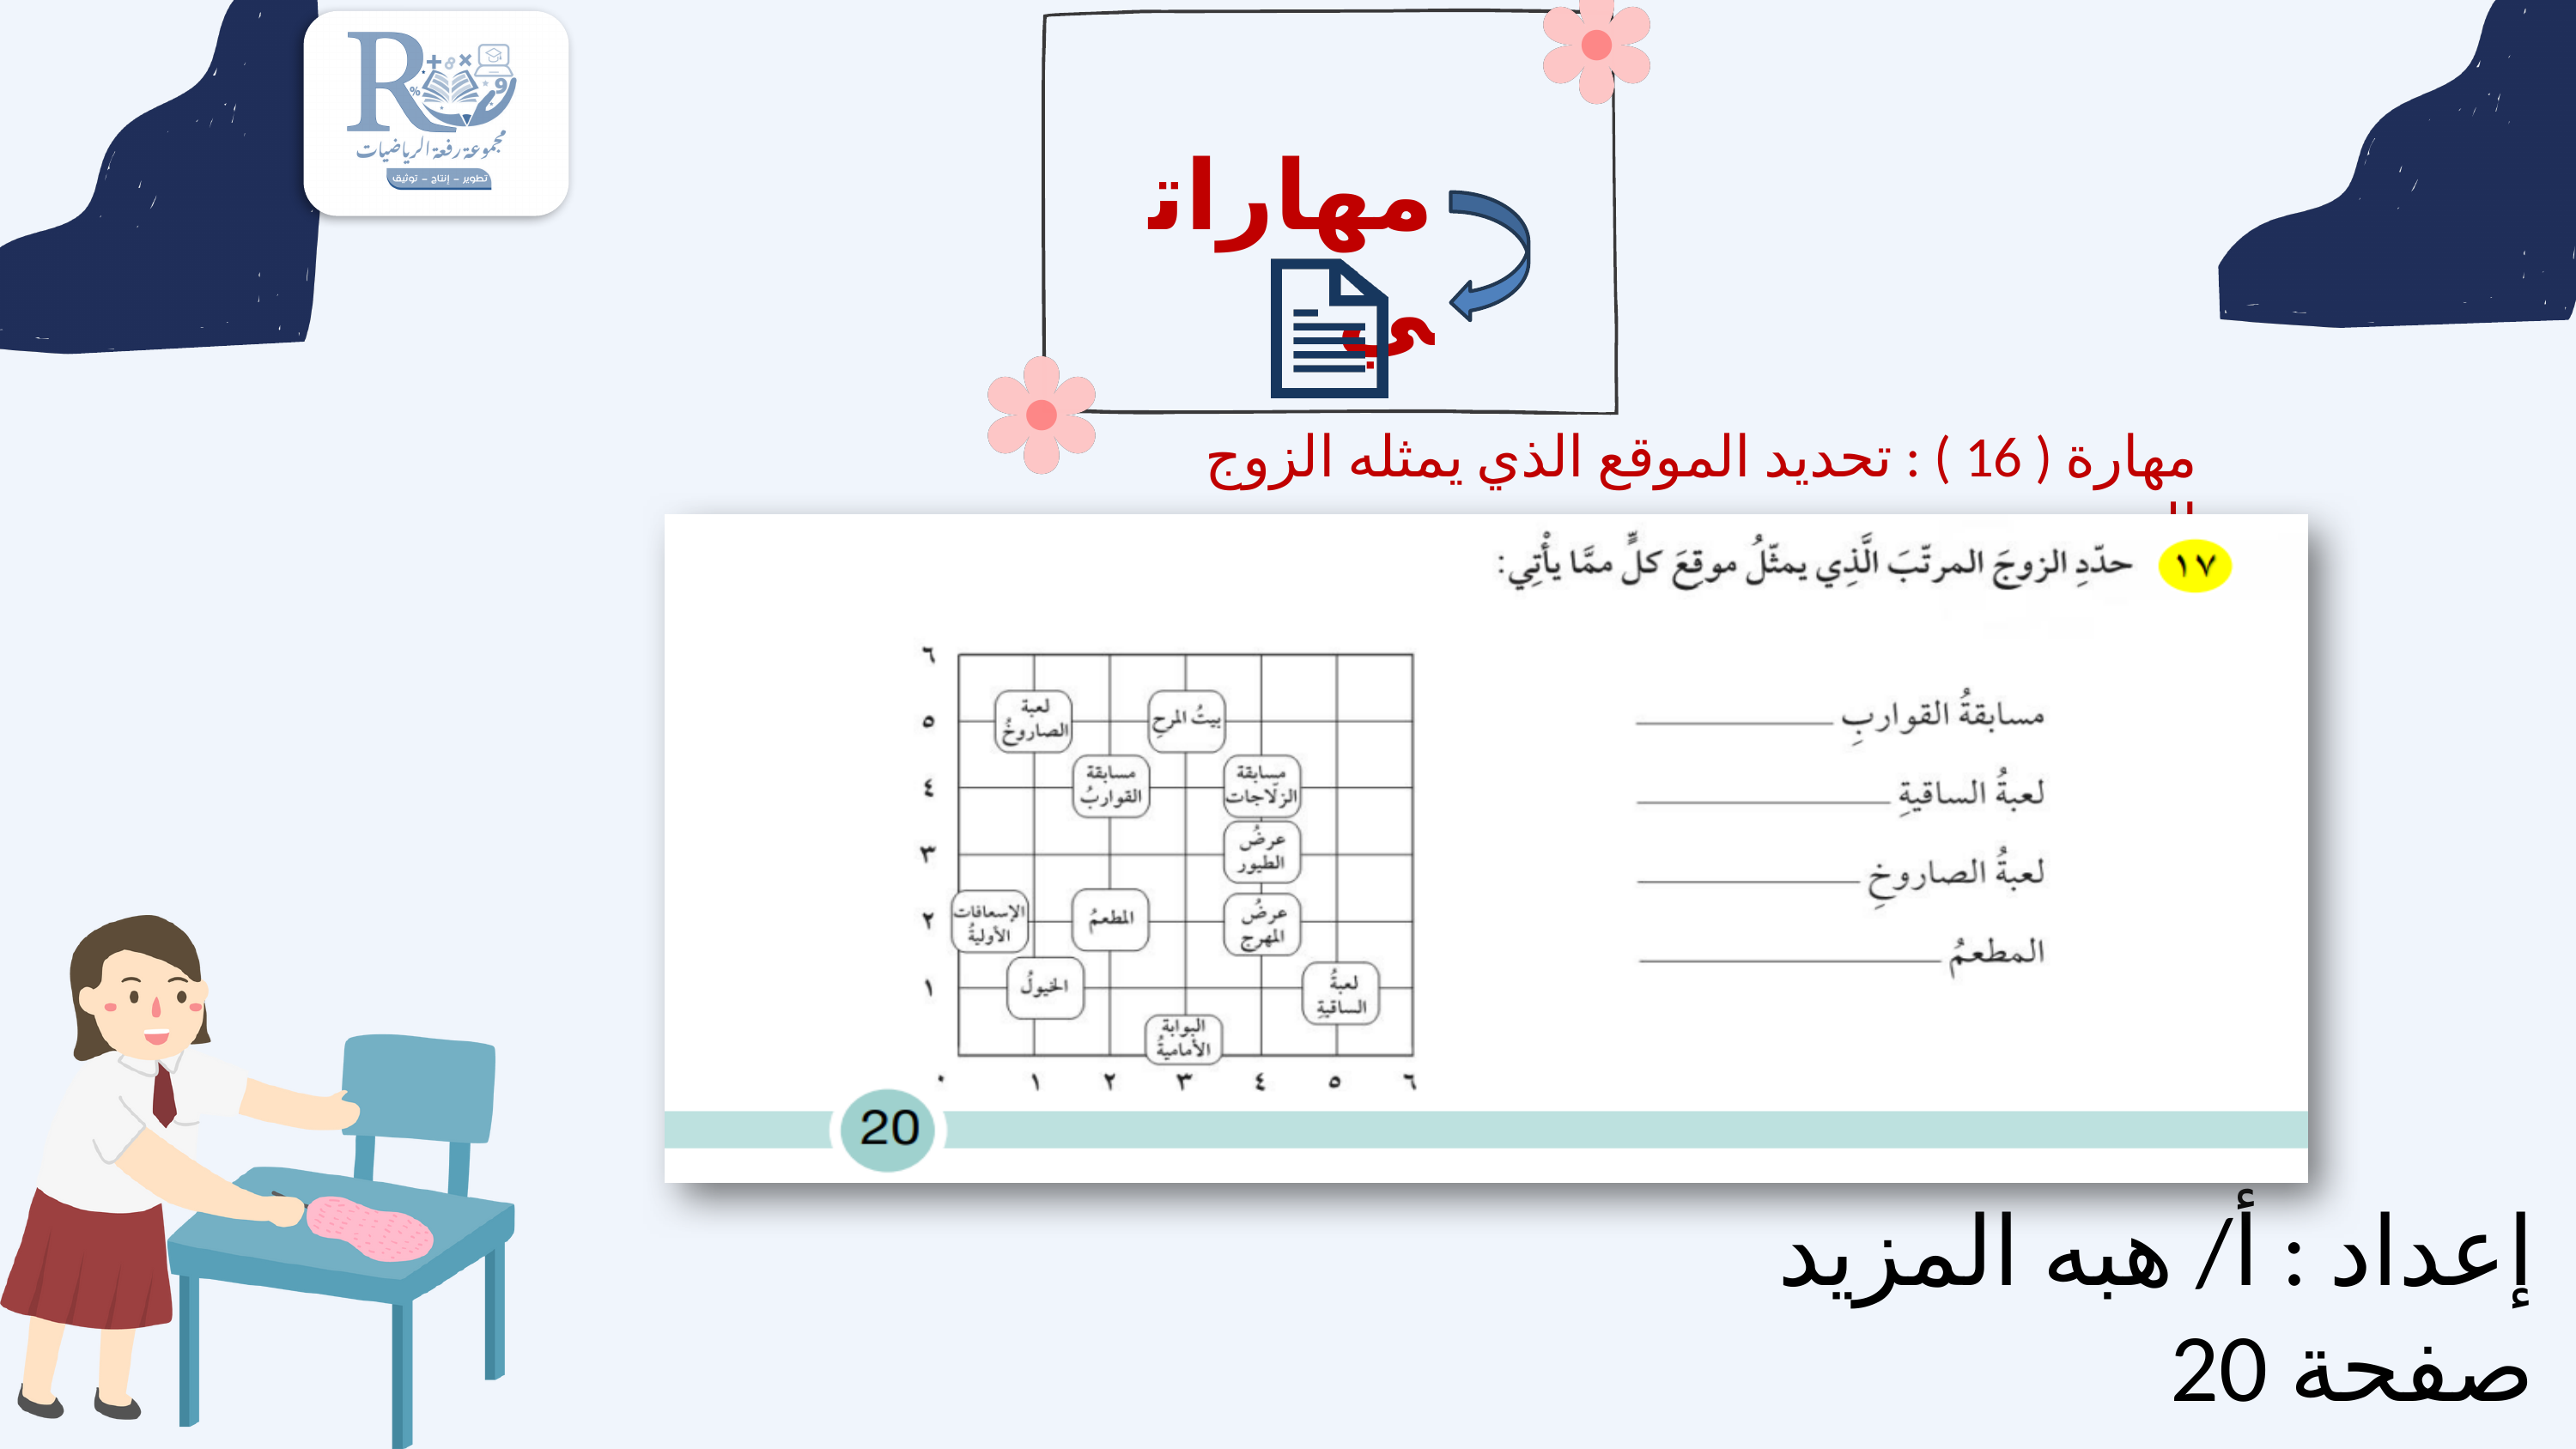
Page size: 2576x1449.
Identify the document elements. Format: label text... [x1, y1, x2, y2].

text_box [957, 343, 1072, 488]
text_box [1513, 0, 1680, 118]
picture [665, 514, 2308, 1183]
text_box مهارة ( 16 ) : تحديد الموقع الذي يمثله الزوج المرتب . [1072, 413, 2211, 501]
picture [1237, 245, 1420, 412]
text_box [1041, 8, 1619, 415]
picture [303, 10, 569, 216]
text_box إعداد : أ/ هبه المزيد صفحة 20 [1323, 1182, 2548, 1427]
text_box [0, 915, 515, 1449]
text_box [2208, 0, 2576, 332]
text_box [0, 0, 336, 358]
